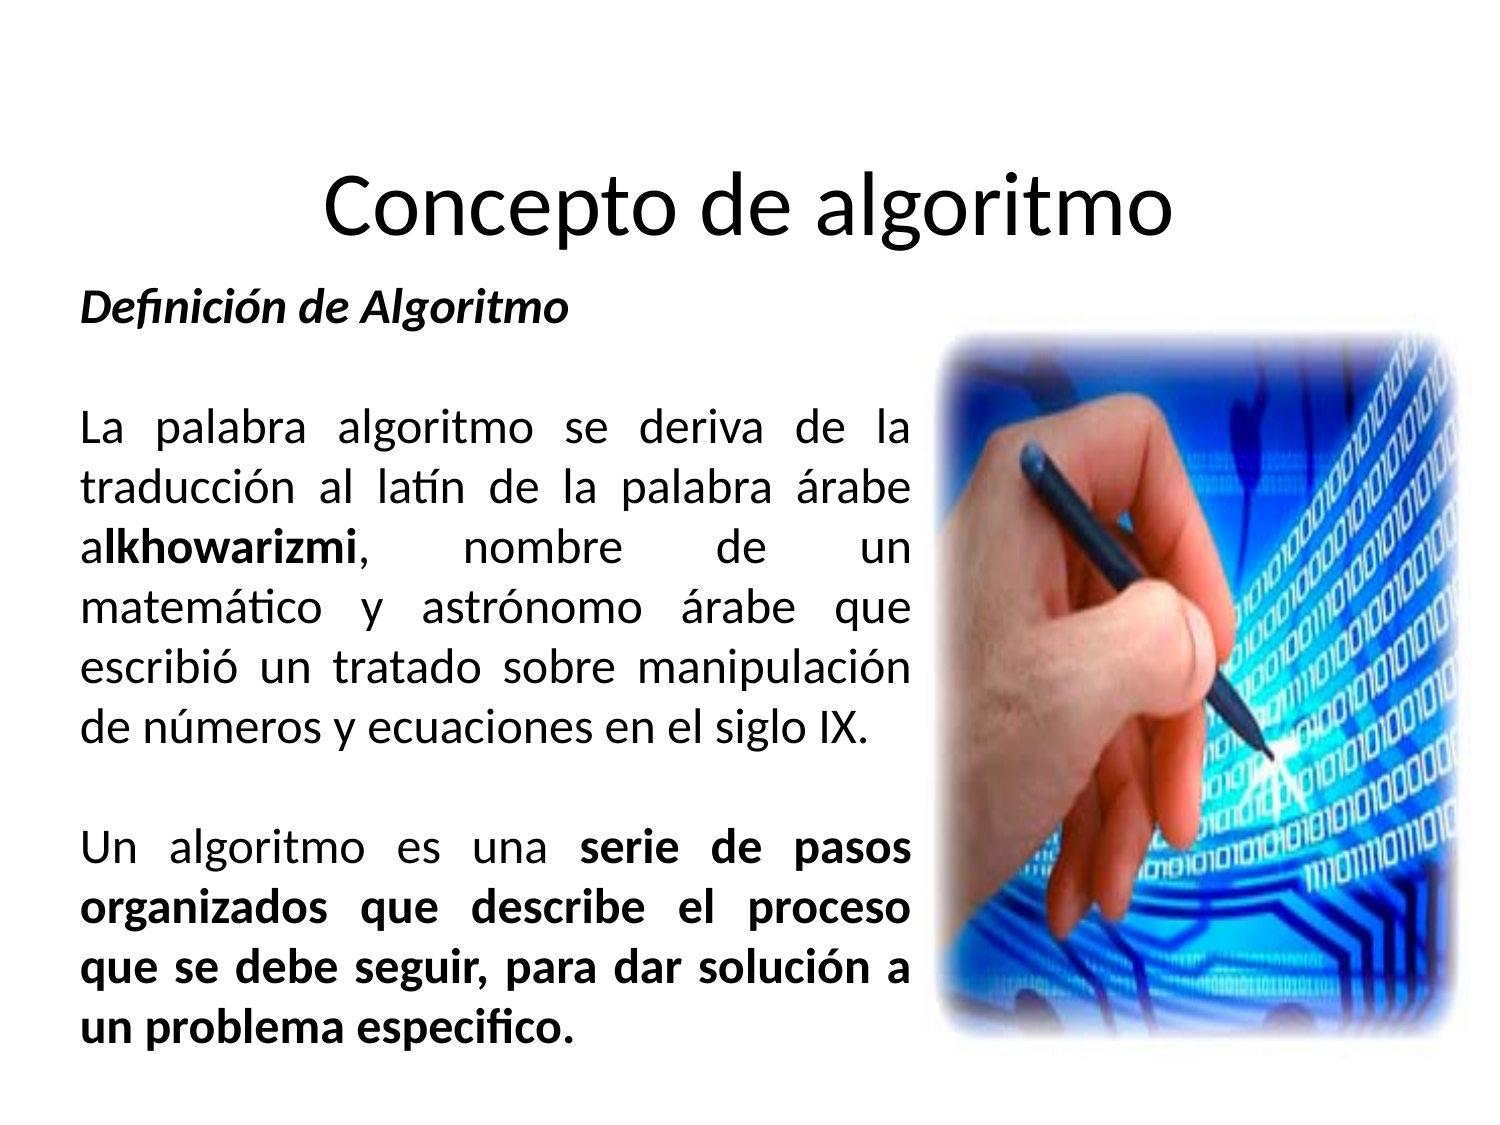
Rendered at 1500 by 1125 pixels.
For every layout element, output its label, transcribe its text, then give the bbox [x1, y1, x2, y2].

title Concepto de algoritmo [112, 78, 1388, 312]
text_box Definición de Algoritmo La palabra algoritmo se deriva de la traducción al latín de la palabra árabe alkhowarizmi, nombre de un matemático y astrónomo árabe que escribió un tratado sobre manipulación de números y ecuaciones en el siglo IX. Un algoritmo es una serie de pasos organizados que describe el proceso que se debe seguir, para dar solución a un problema especifico. [64, 265, 928, 1121]
picture [923, 314, 1471, 1059]
